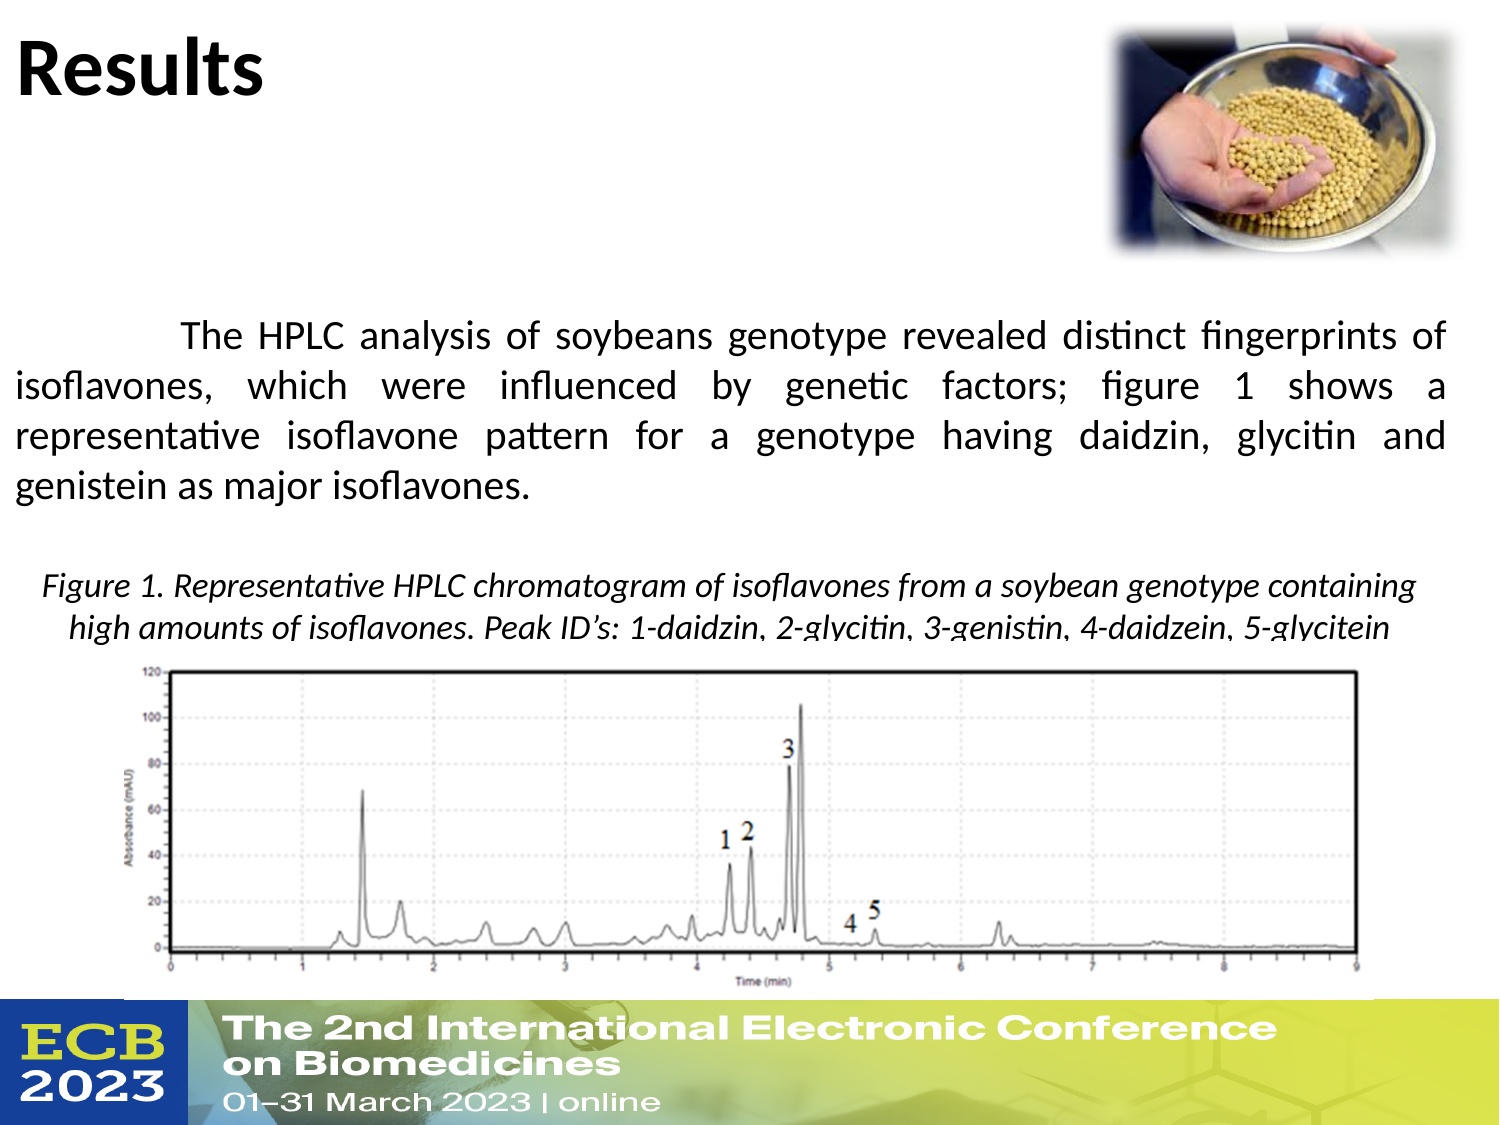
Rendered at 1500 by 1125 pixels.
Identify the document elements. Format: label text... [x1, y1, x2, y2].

text_box Figure 1. Representative HPLC chromatogram of isoflavones from a soybean genotype containing high amounts of isoflavones. Peak ID’s: 1-daidzin, 2-glycitin, 3-genistin, 4-daidzein, 5-glycitein [0, 554, 1462, 689]
picture [1099, 18, 1469, 265]
picture [0, 640, 1500, 1125]
subtitle The HPLC analysis of soybeans genotype revealed distinct fingerprints of isoflavones, which were influenced by genetic factors; figure 1 shows a representative isoflavone pattern for a genotype having daidzin, glycitin and genistein as major isoflavones. [0, 299, 1463, 513]
title Results [1, 0, 1500, 125]
